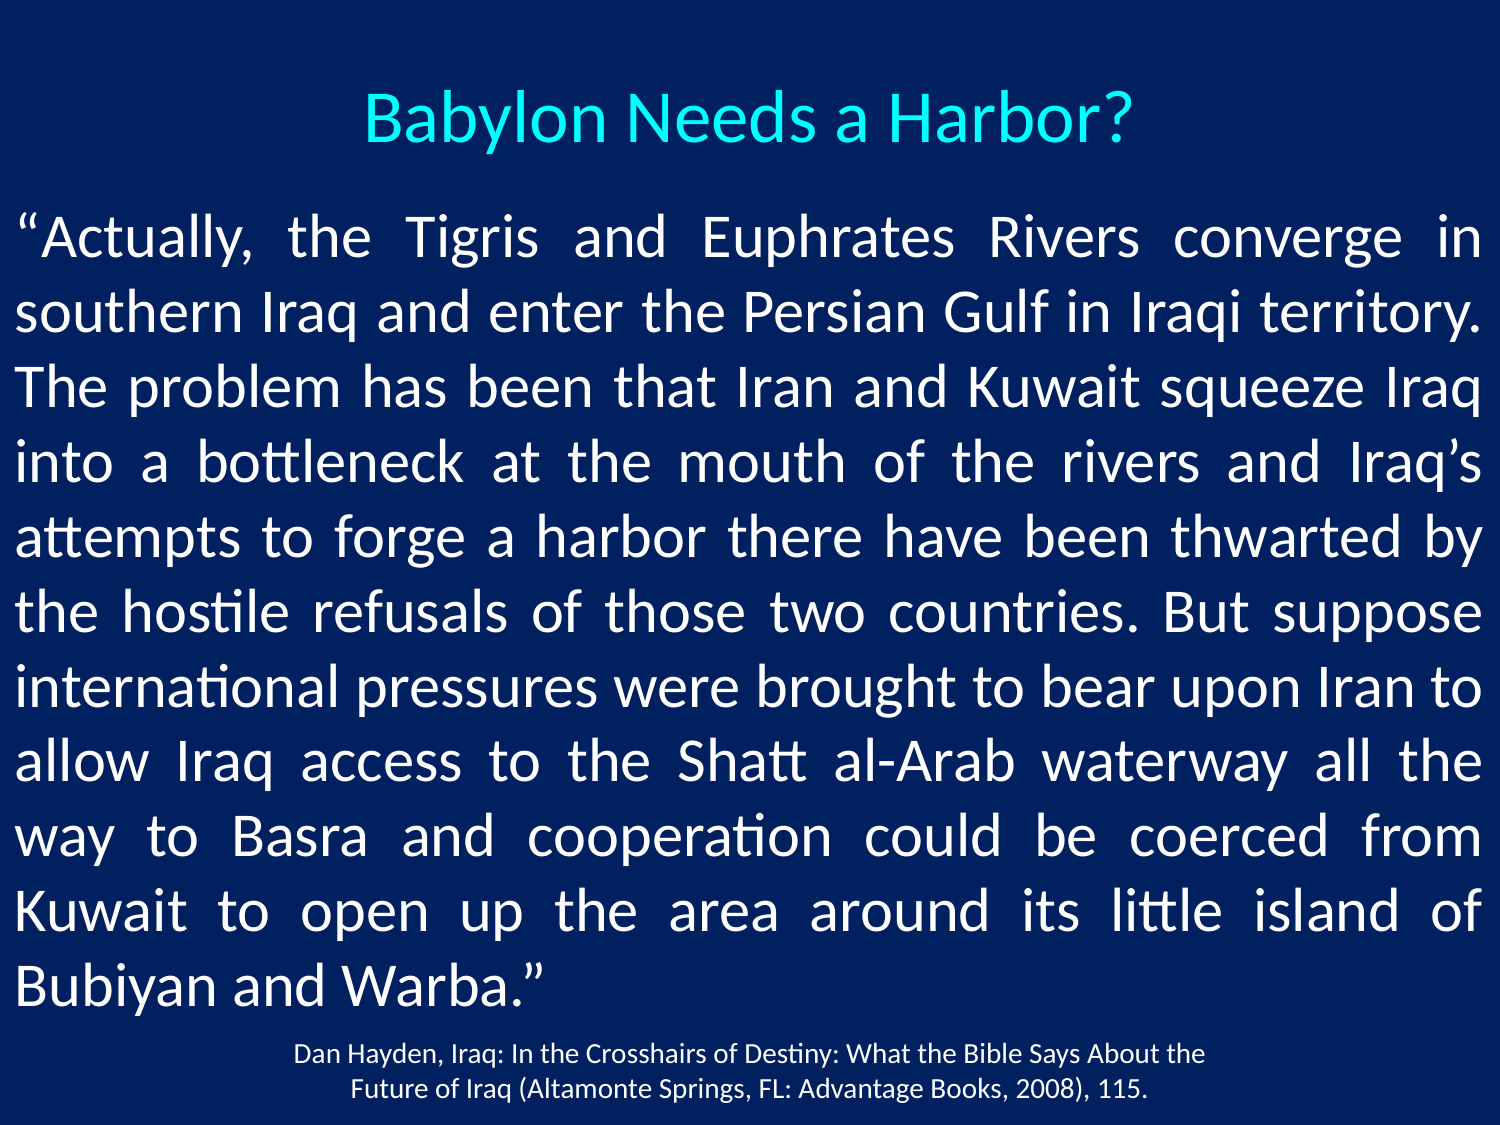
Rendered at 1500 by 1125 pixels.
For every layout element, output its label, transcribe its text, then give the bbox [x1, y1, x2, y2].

text_box Dan Hayden, Iraq: In the Crosshairs of Destiny: What the Bible Says About the Future of Iraq (Altamonte Springs, FL: Advantage Books, 2008), 115. [275, 1026, 1225, 1112]
text_box “Actually, the Tigris and Euphrates Rivers converge in southern Iraq and enter the Persian Gulf in Iraqi territory. The problem has been that Iran and Kuwait squeeze Iraq into a bottleneck at the mouth of the rivers and Iraq’s attempts to forge a harbor there have been thwarted by the hostile refusals of those two countries. But suppose international pressures were brought to bear upon Iran to allow Iraq access to the Shatt al-Arab waterway all the way to Basra and cooperation could be coerced from Kuwait to open up the area around its little island of Bubiyan and Warba.” [0, 187, 1500, 1027]
title Babylon Needs a Harbor? [0, 37, 1500, 187]
